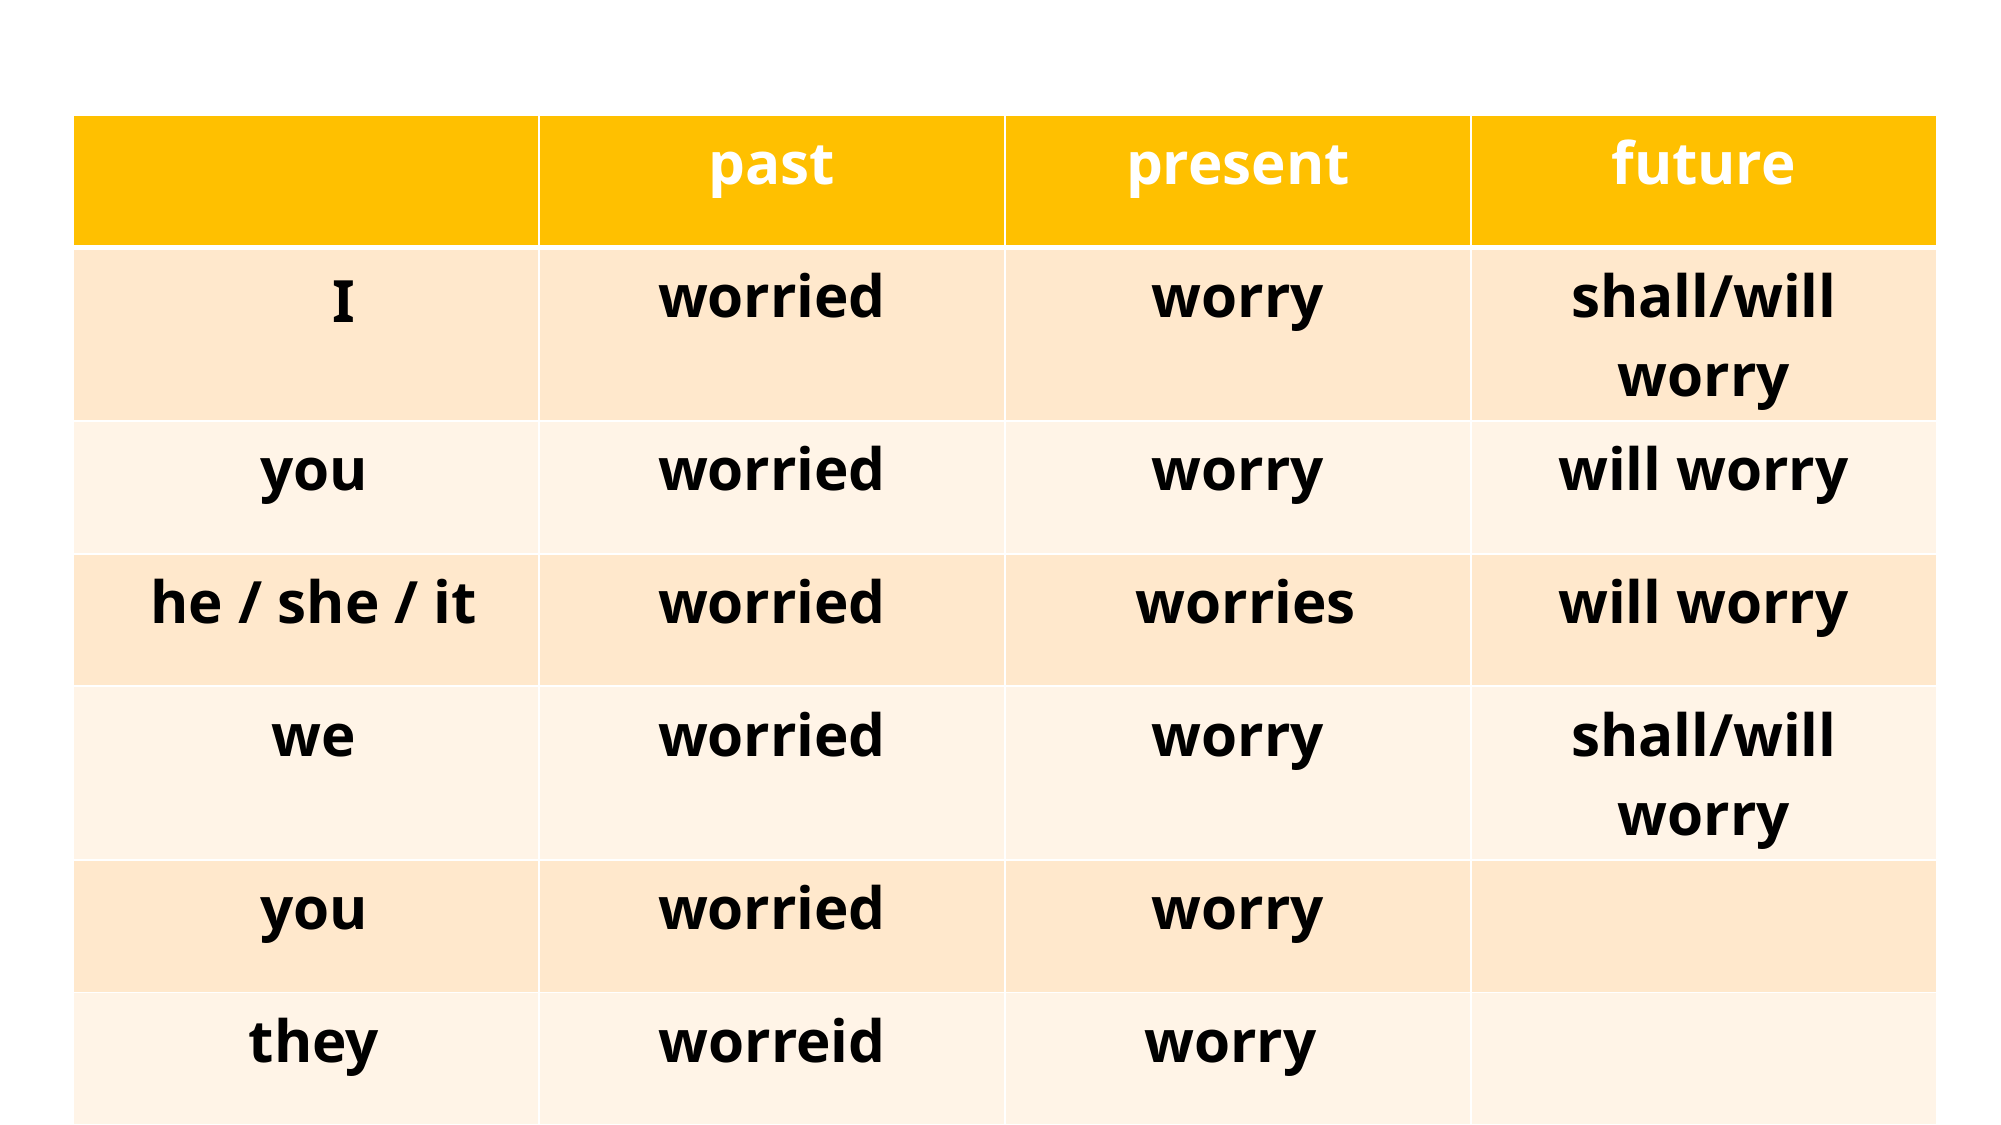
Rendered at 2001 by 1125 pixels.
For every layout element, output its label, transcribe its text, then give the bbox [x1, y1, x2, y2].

table_cell I [74, 250, 538, 420]
table_header present [1006, 116, 1470, 245]
table_cell [1472, 993, 1936, 1124]
table_cell shall/will worry [1472, 687, 1936, 859]
table_header [74, 116, 538, 245]
table_cell worreid [540, 993, 1004, 1124]
table_cell worries [1006, 555, 1470, 685]
table_cell will worry [1472, 422, 1936, 553]
table_cell shall/will worry [1472, 250, 1936, 420]
table_header past [540, 116, 1004, 245]
table_cell worry [1006, 250, 1470, 420]
table_cell we [74, 687, 538, 859]
table_cell you [74, 422, 538, 553]
table_header future [1472, 116, 1936, 245]
table_cell worry [1006, 687, 1470, 859]
table_cell they [74, 993, 538, 1124]
table_cell worried [540, 250, 1004, 420]
table_cell worried [540, 422, 1004, 553]
table_cell [1472, 861, 1936, 992]
table_cell worry [1006, 993, 1470, 1124]
table_cell worry [1006, 422, 1470, 553]
table_cell he / she / it [74, 555, 538, 685]
table_cell worry [1006, 861, 1470, 992]
table_cell worried [540, 555, 1004, 685]
table_cell worried [540, 861, 1004, 992]
table_cell will worry [1472, 555, 1936, 685]
table_cell worried [540, 687, 1004, 859]
table_cell you [74, 861, 538, 992]
